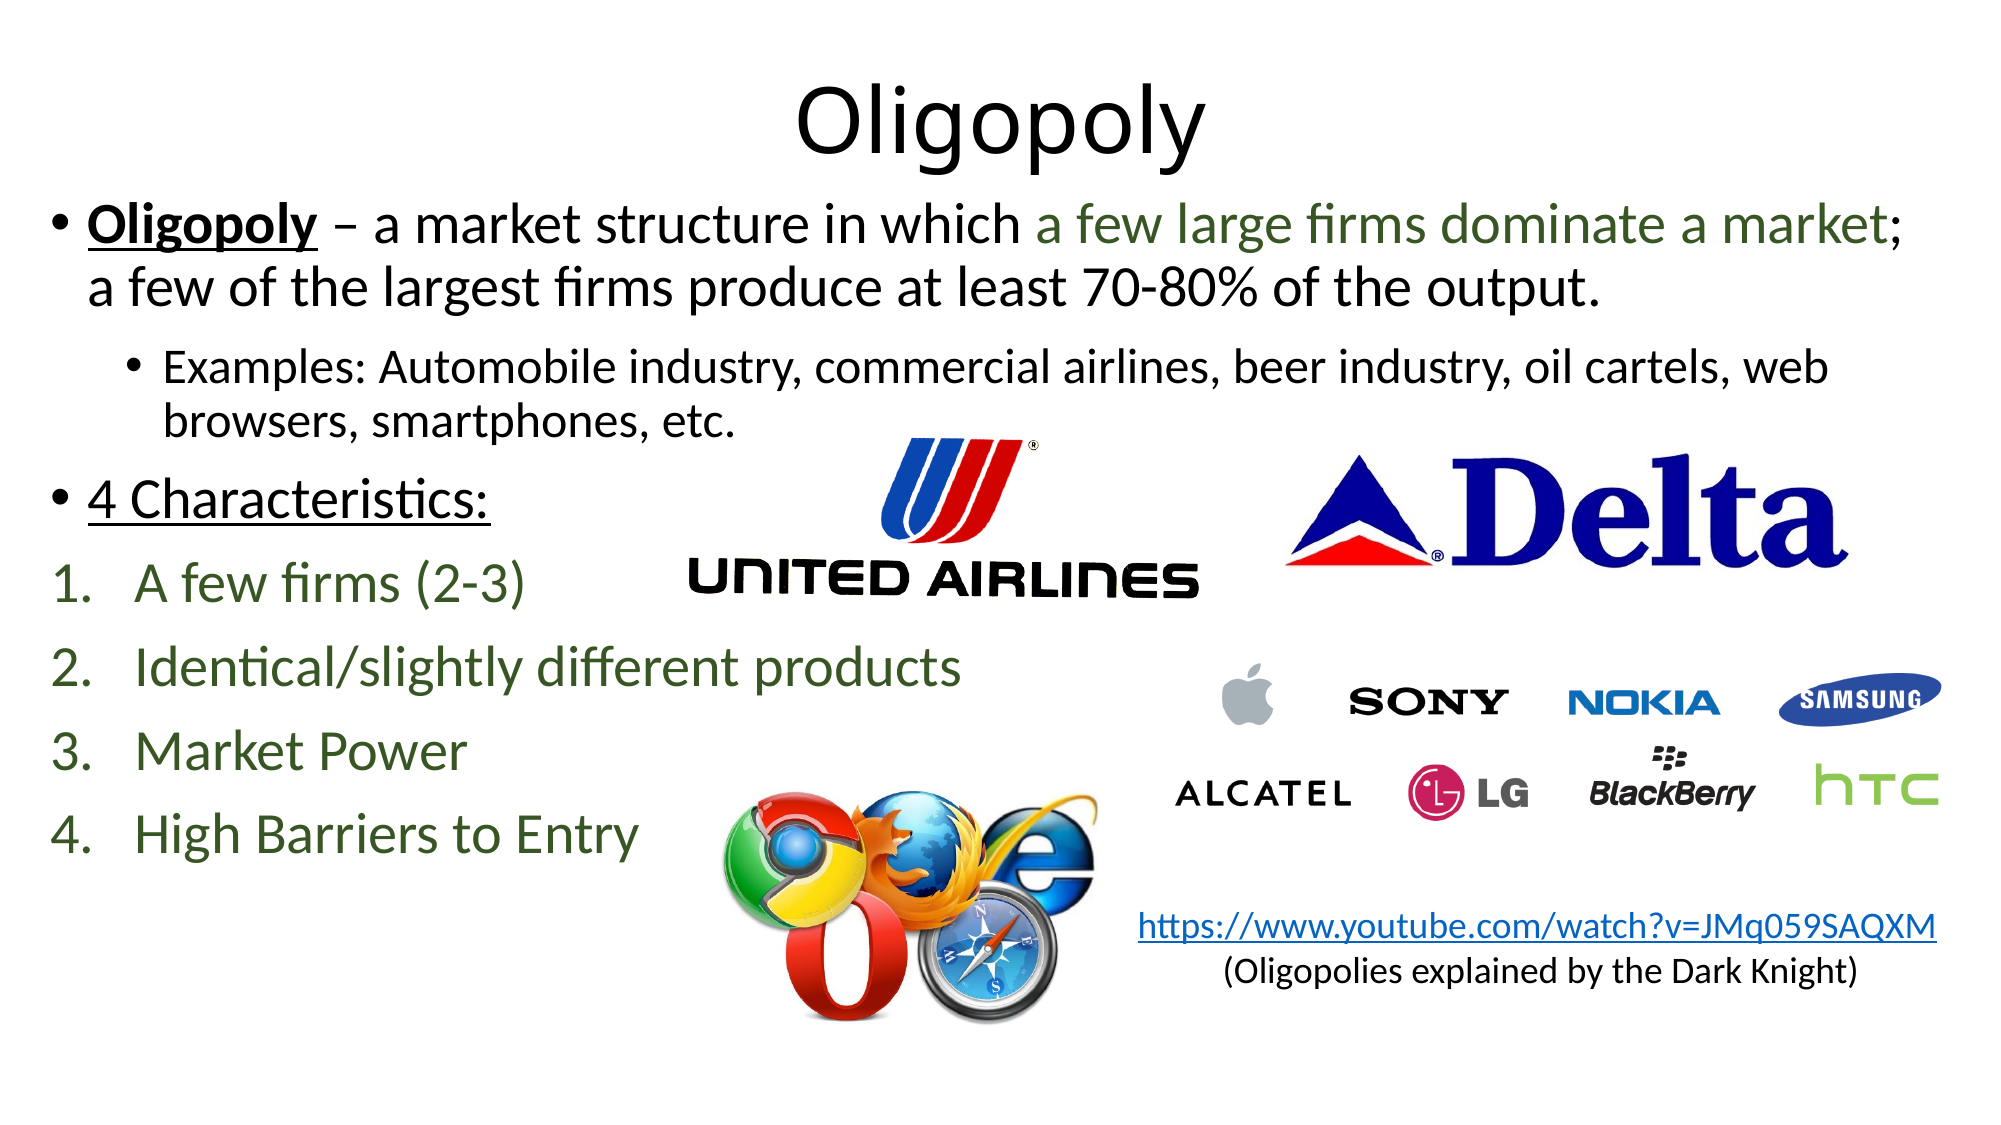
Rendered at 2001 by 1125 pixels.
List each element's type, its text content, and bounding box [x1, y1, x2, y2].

picture [720, 789, 1100, 1027]
title Oligopoly [137, 15, 1863, 185]
picture [687, 434, 1200, 600]
picture [1269, 434, 1872, 578]
list Oligopoly – a market structure in which a few large firms dominate a market; a few of the largest firms produce at least 70-80% of the output. Examples: Automobile industry, commercial airlines, beer industry, oil cartels, web browsers, smartphones, etc. 4 Characteristics: A few firms (2-3) Identical/slightly different products Market Power High Barriers to Entry [35, 185, 1942, 1074]
text_box https://www.youtube.com/watch?v=JMq059SAQXM (Oligopolies explained by the Dark Knight) [1122, 893, 1968, 999]
picture [1173, 632, 1942, 864]
